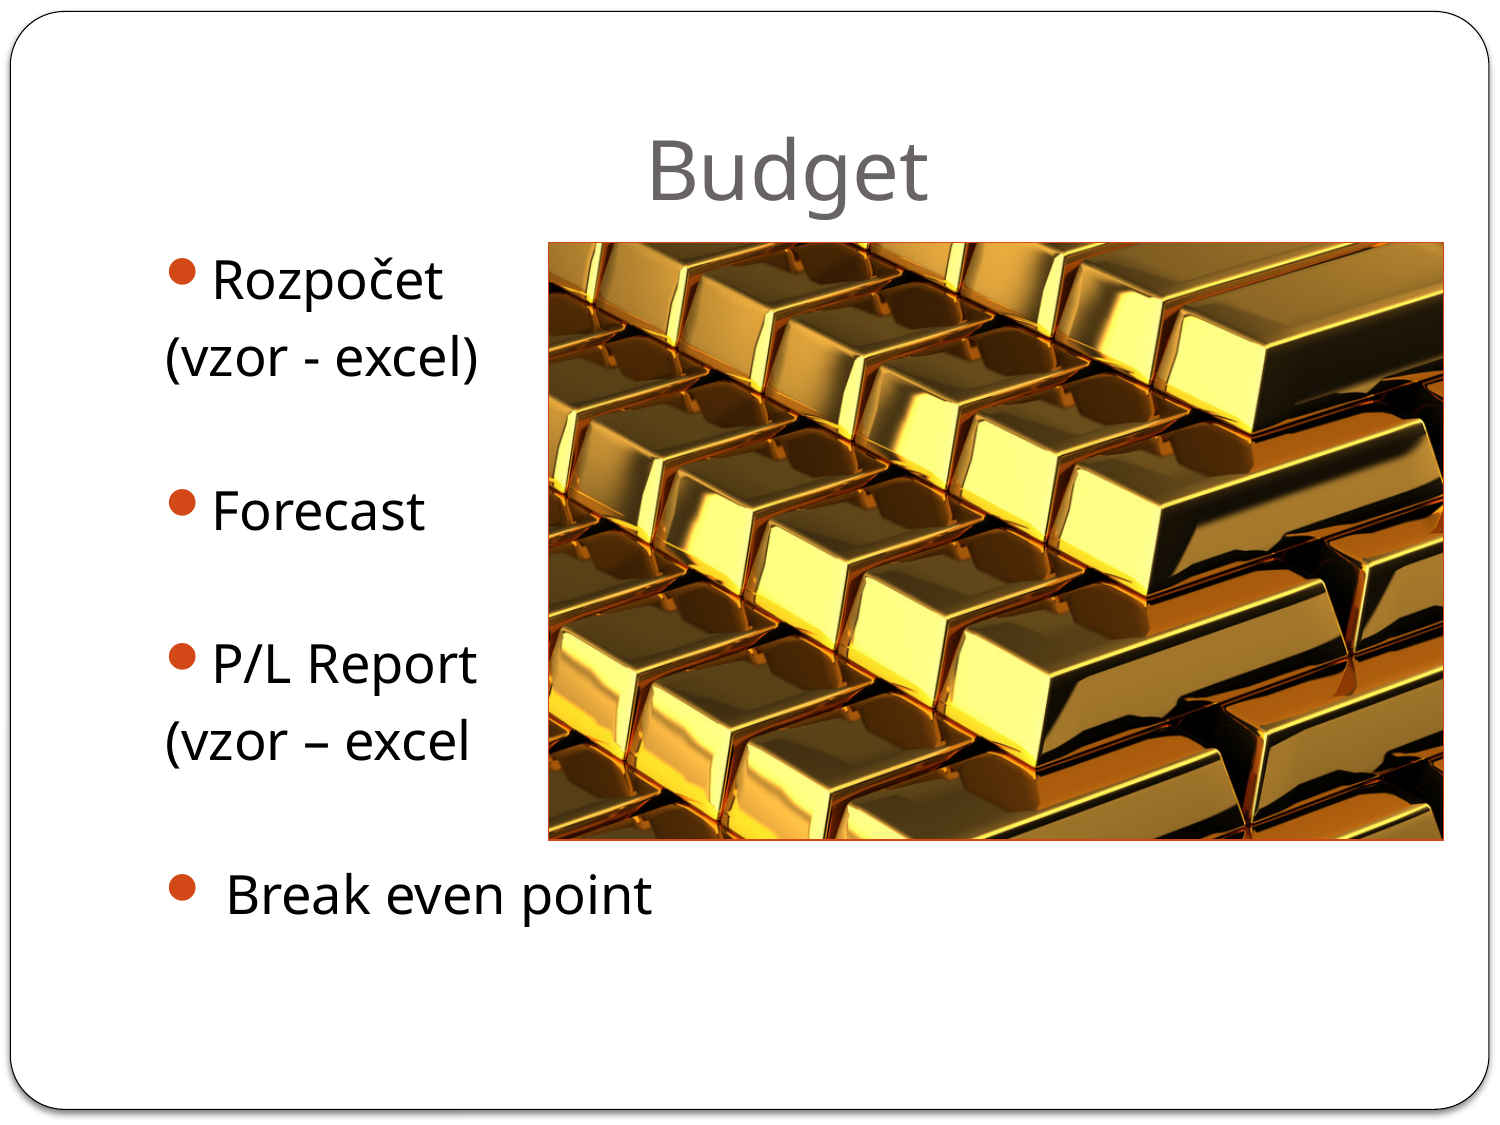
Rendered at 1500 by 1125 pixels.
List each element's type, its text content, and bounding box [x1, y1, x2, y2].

title Budget [149, 44, 1426, 233]
list Rozpočet (vzor - excel) Forecast P/L Report (vzor – excel Break even point [149, 237, 1426, 988]
picture [548, 243, 1444, 840]
